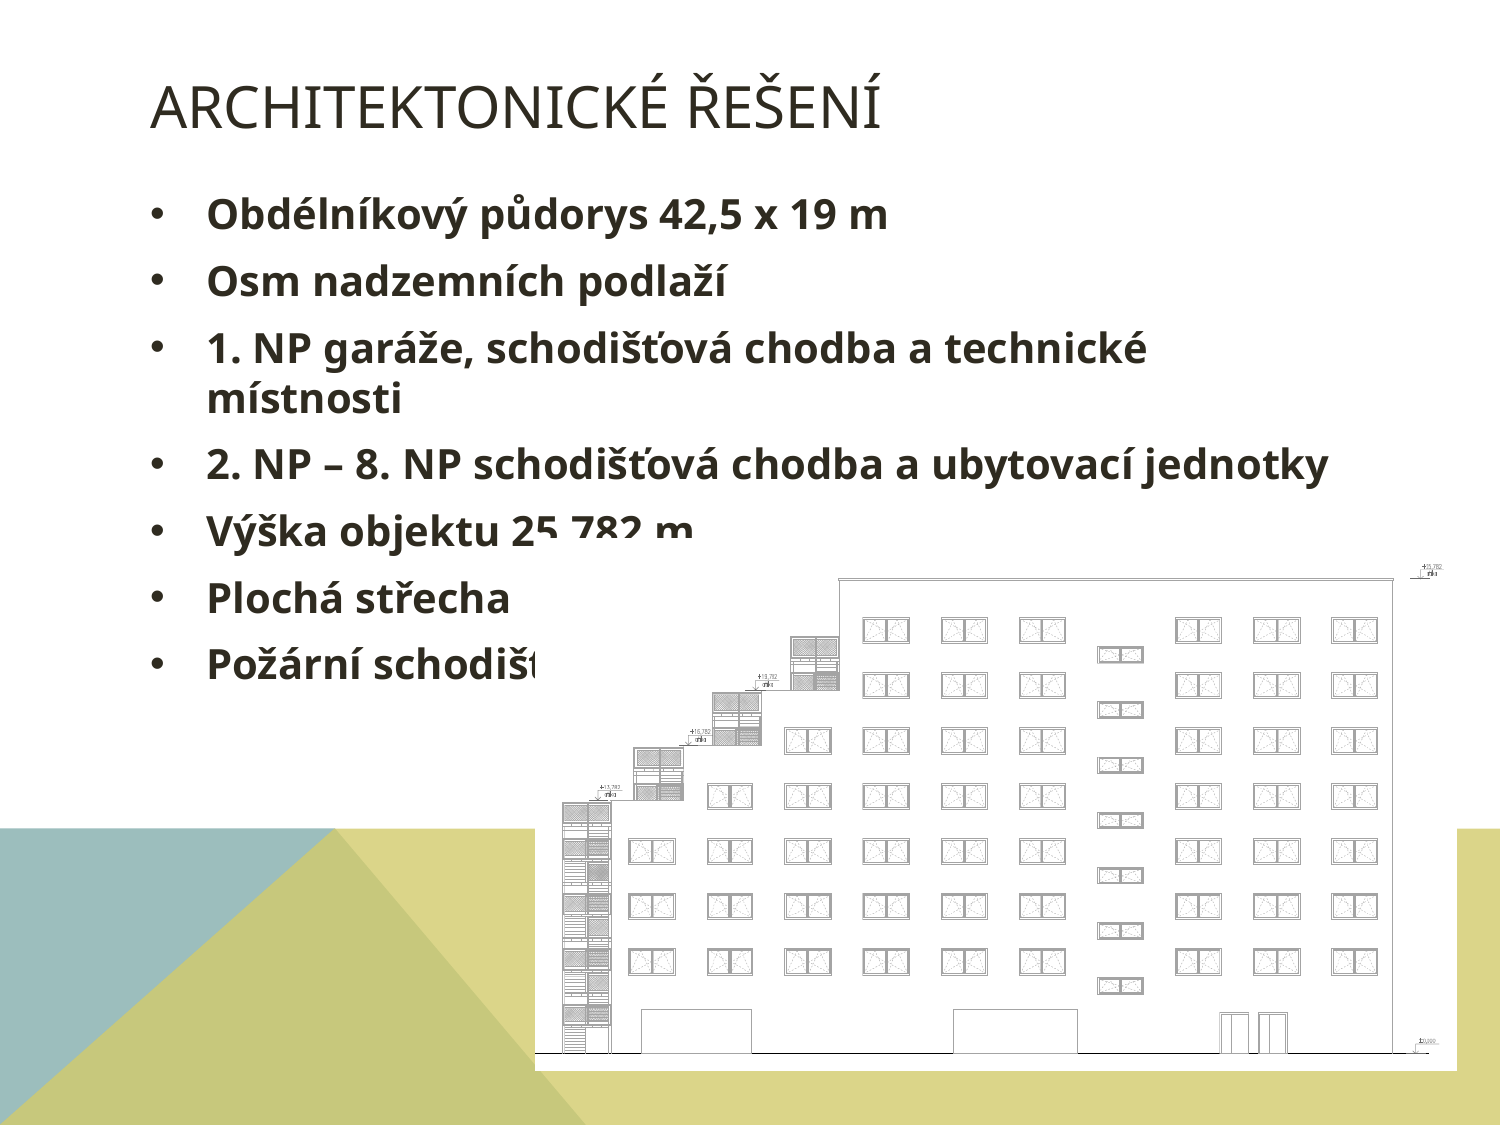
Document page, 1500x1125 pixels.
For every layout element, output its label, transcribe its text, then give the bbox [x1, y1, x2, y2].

title Architektonické řešení [135, 60, 1369, 150]
picture [534, 538, 1457, 1071]
list Obdélníkový půdorys 42,5 x 19 m Osm nadzemních podlaží 1. NP garáže, schodišťová chodba a technické místnosti 2. NP – 8. NP schodišťová chodba a ubytovací jednotky Výška objektu 25,782 m Plochá střecha Požární schodiště [135, 180, 1369, 965]
